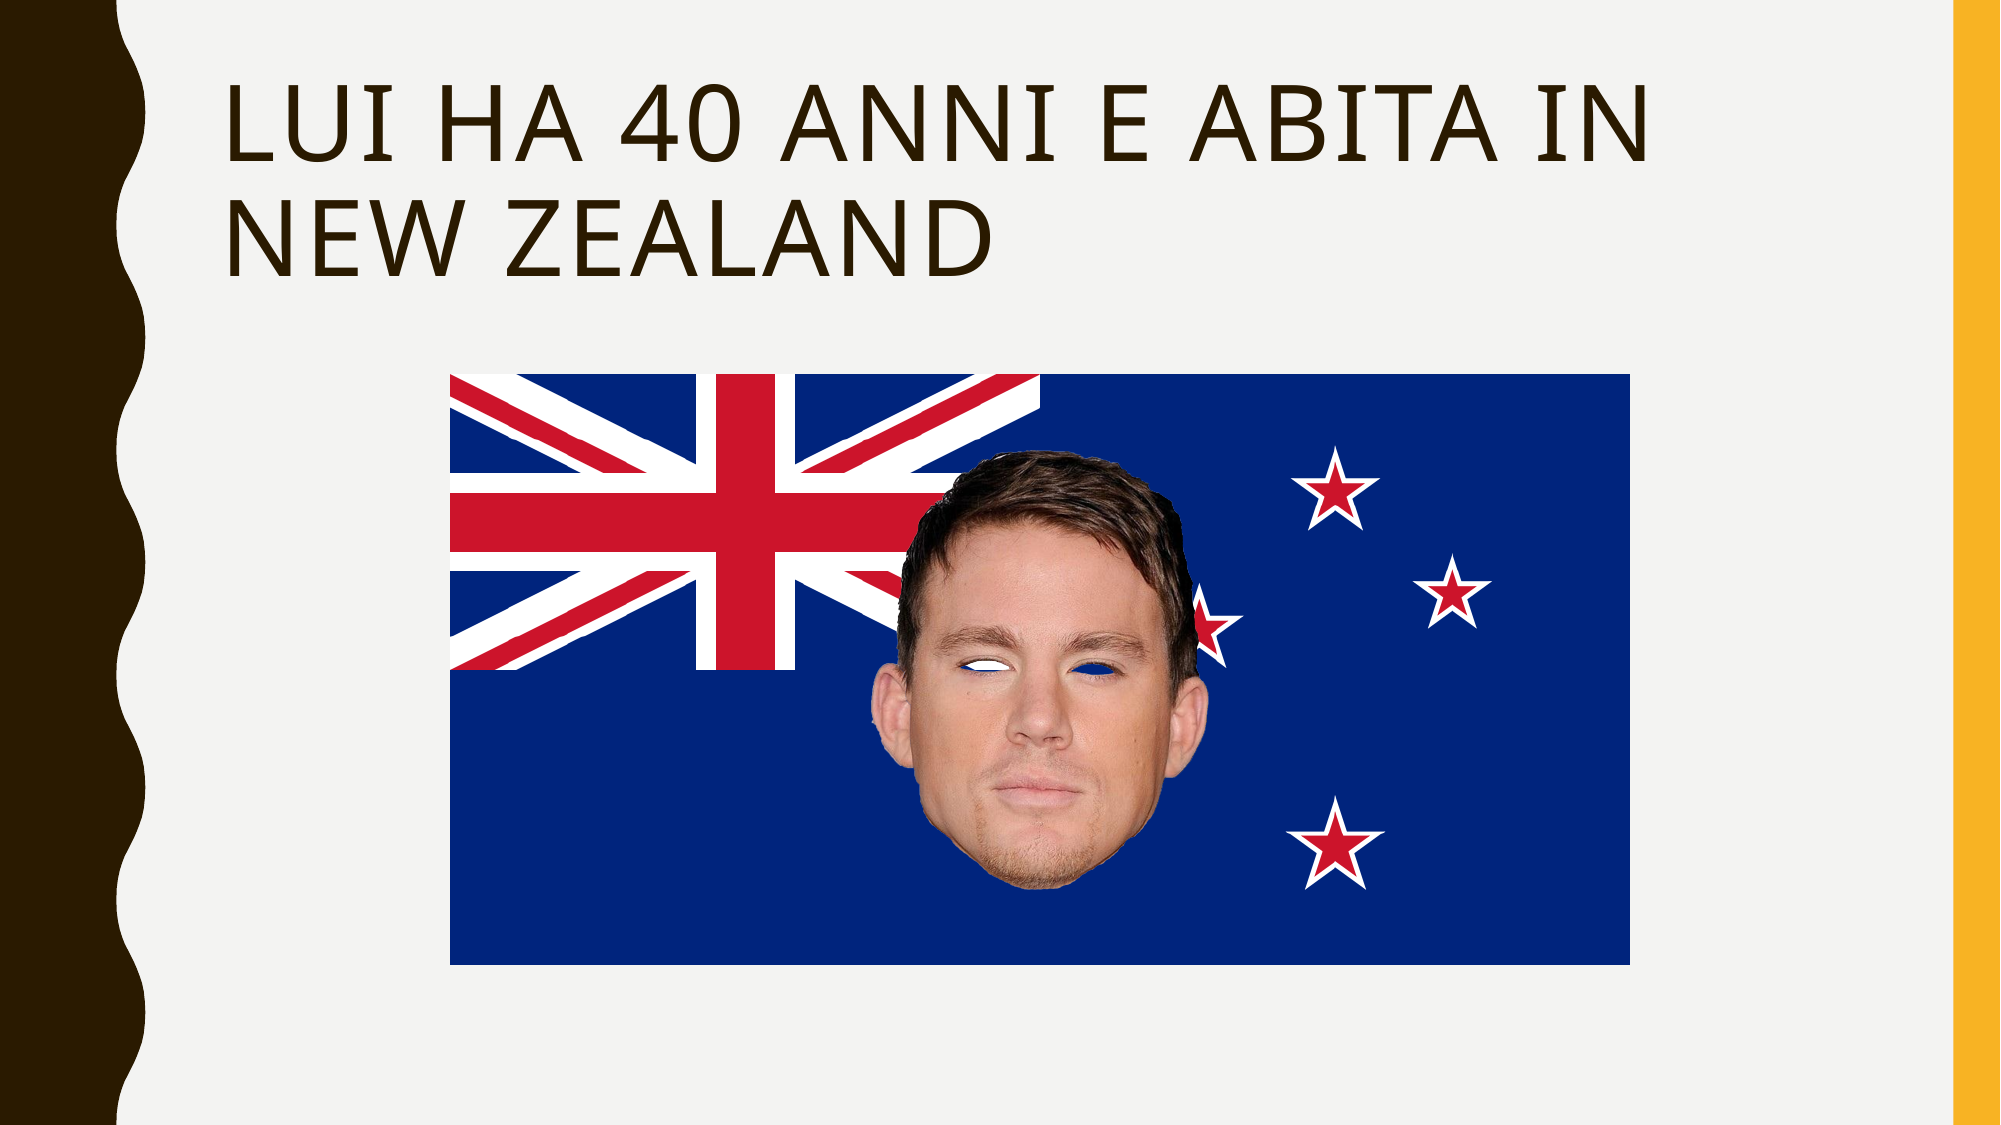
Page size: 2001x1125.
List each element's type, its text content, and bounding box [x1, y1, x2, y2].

picture [871, 450, 1209, 890]
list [450, 374, 1630, 965]
title Lui ha 40 anni e abita in new zealand [205, 62, 1875, 308]
